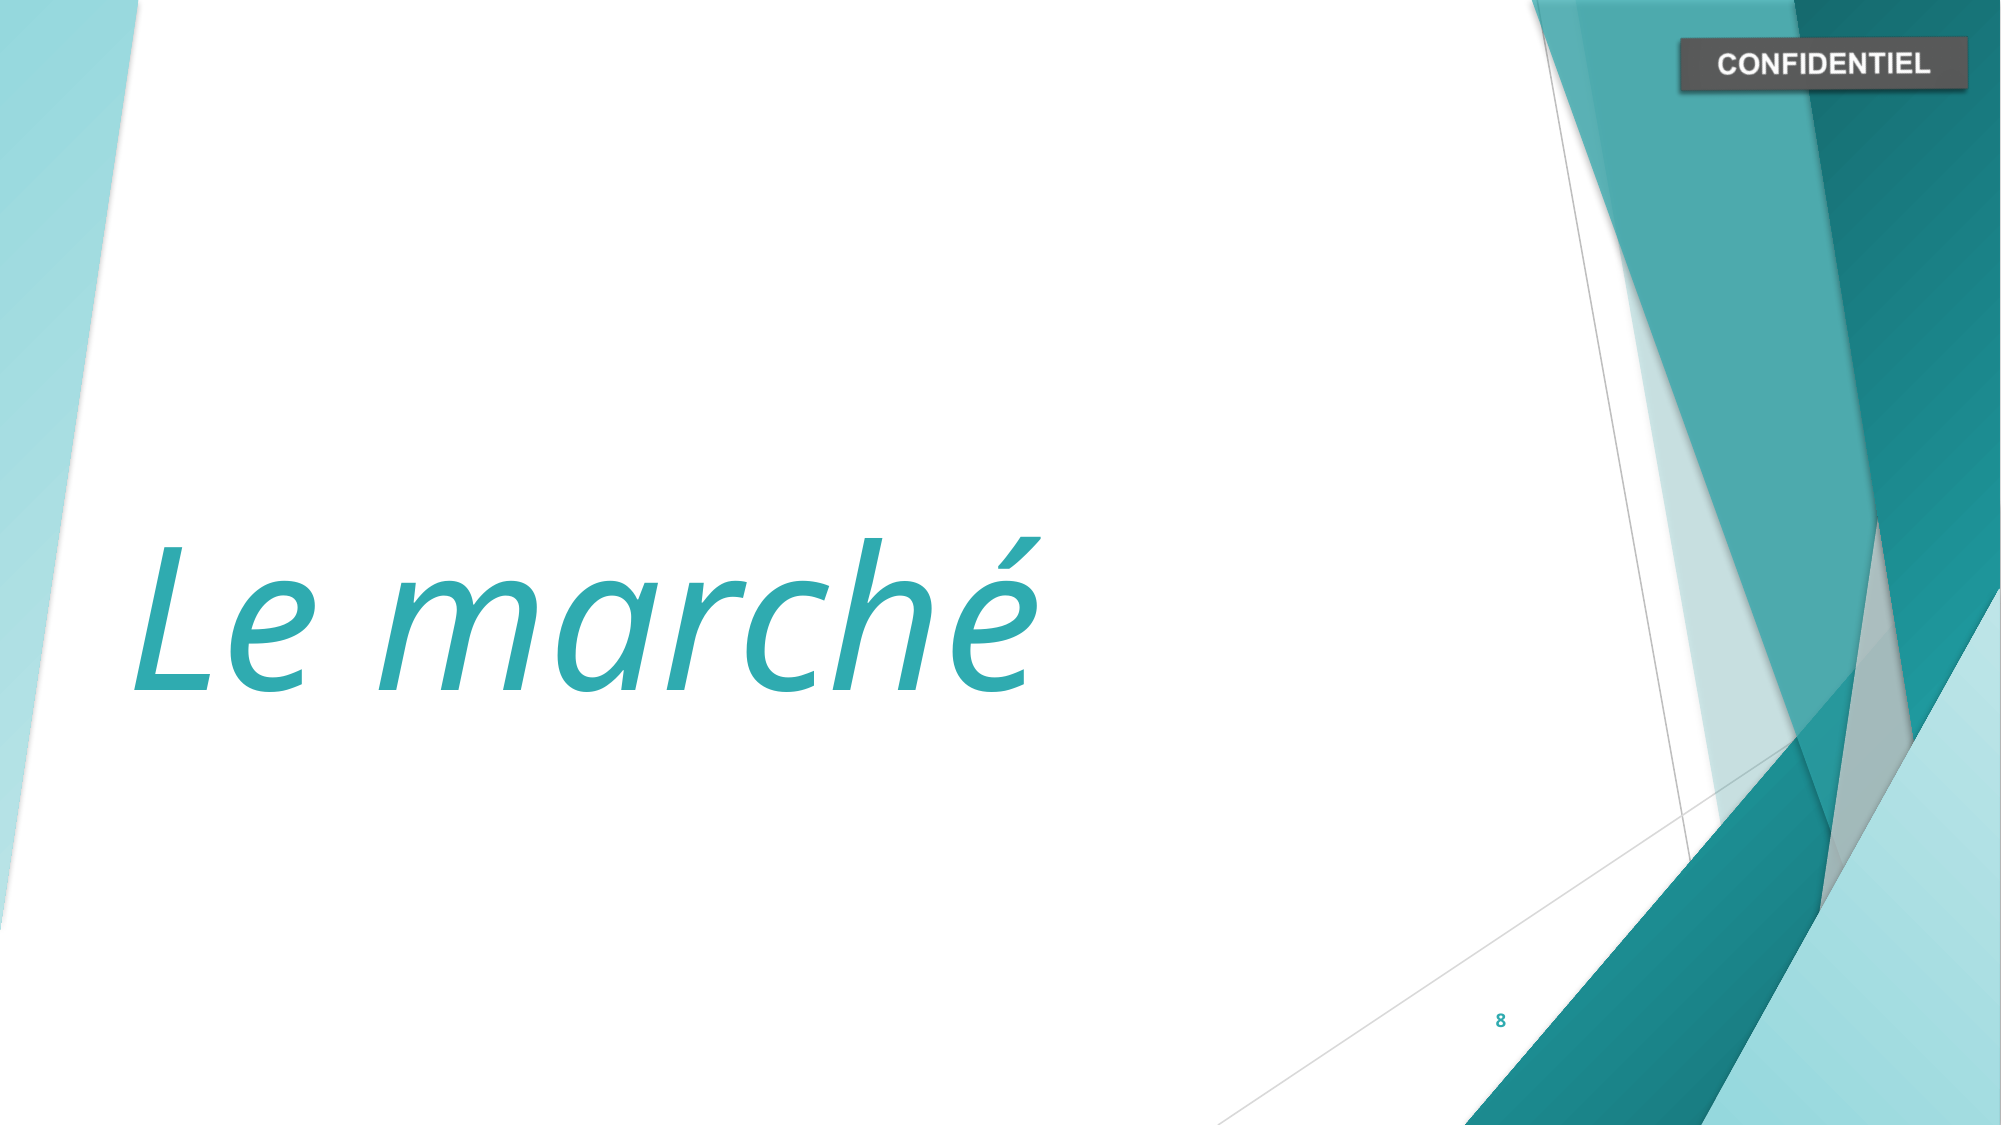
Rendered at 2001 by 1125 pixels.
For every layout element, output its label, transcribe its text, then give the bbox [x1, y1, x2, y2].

title Le marché [111, 471, 1522, 738]
slide_number 8 [1409, 991, 1522, 1051]
picture [1650, 0, 1994, 215]
